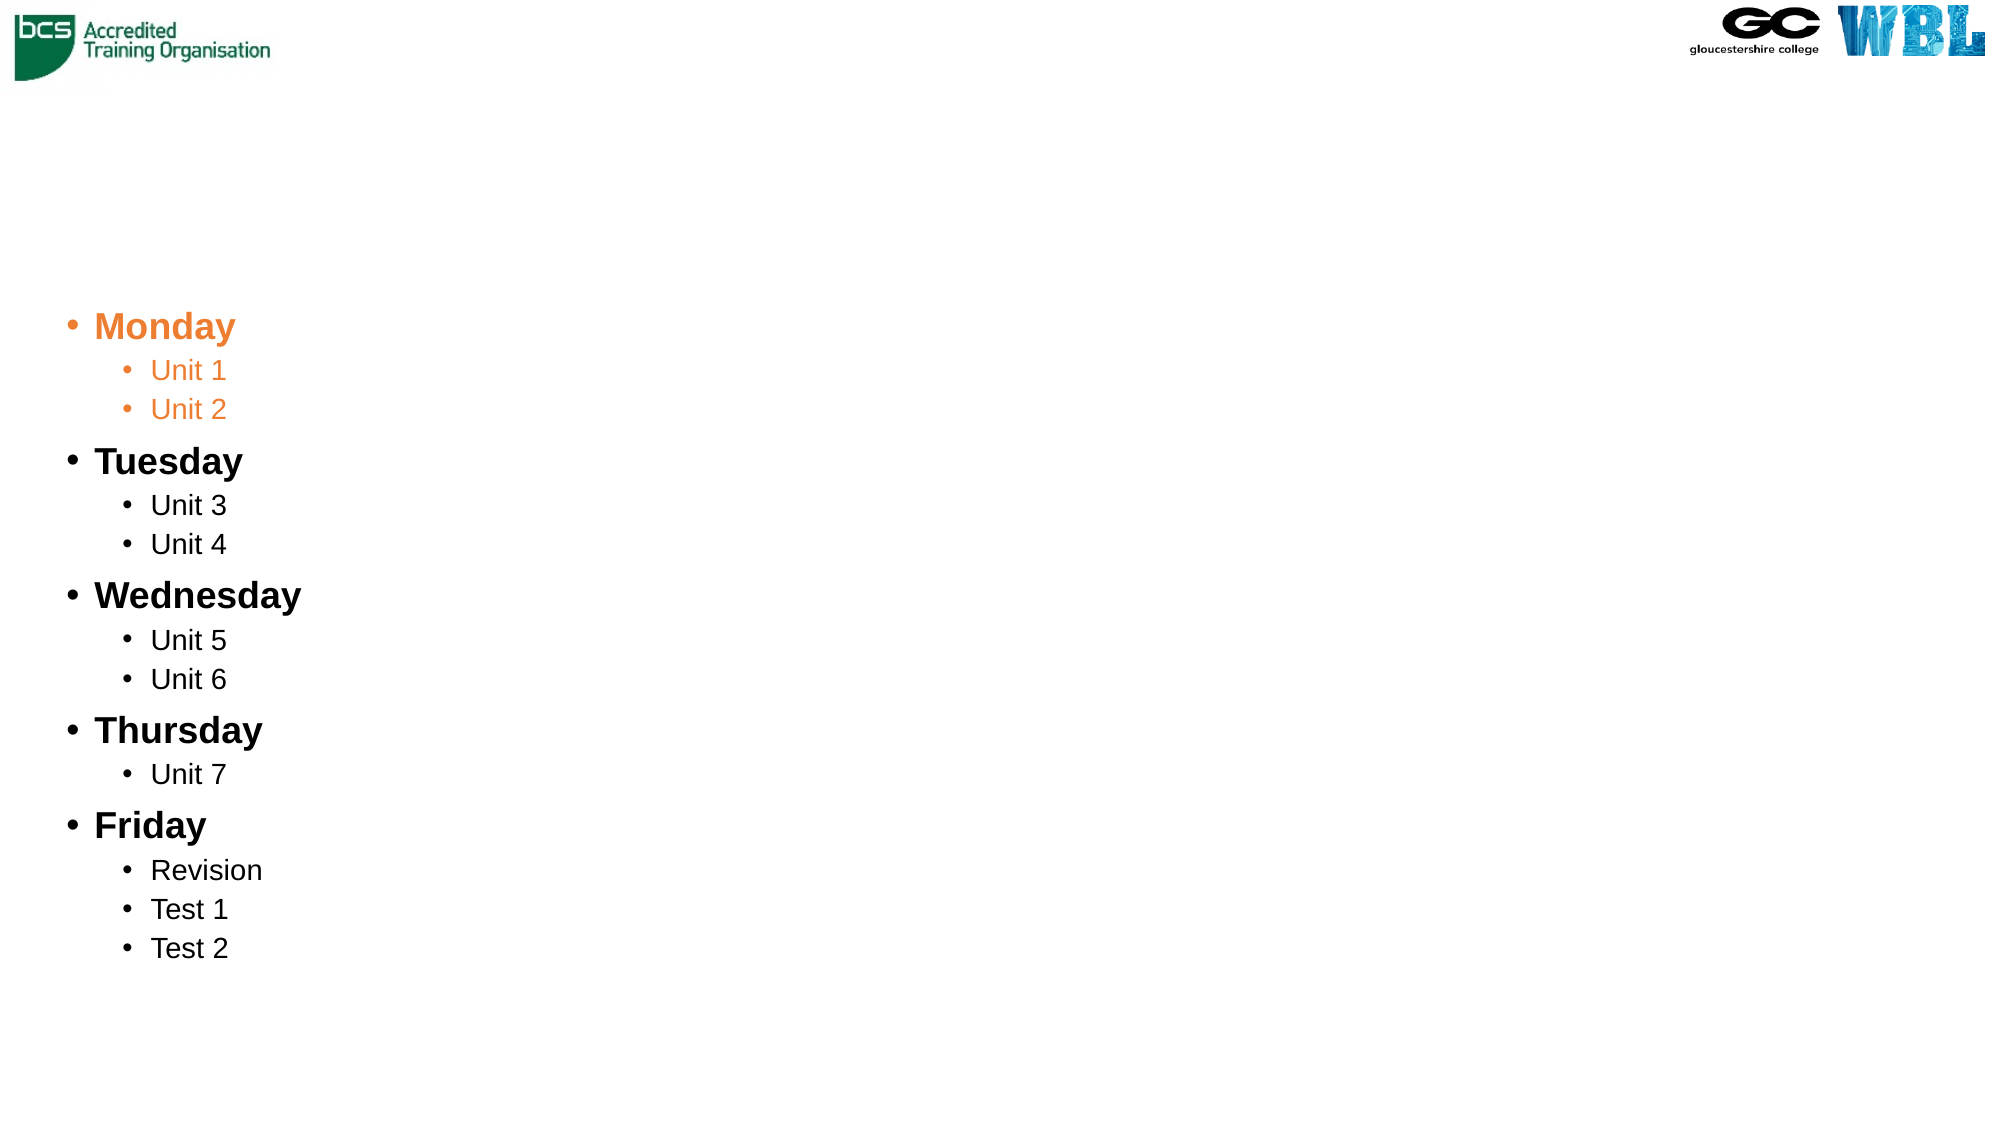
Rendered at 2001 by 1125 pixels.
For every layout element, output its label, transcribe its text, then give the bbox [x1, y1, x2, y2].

picture [1958, 48, 1972, 52]
picture [1976, 39, 1981, 47]
picture [1957, 5, 1985, 45]
picture [1685, 3, 1823, 59]
picture [0, 0, 286, 96]
picture [1838, 5, 1955, 56]
list Monday Unit 1 Unit 2 Tuesday Unit 3 Unit 4 Wednesday Unit 5 Unit 6 Thursday Unit 7 Friday Revision Test 1 Test 2 [51, 299, 1953, 1110]
